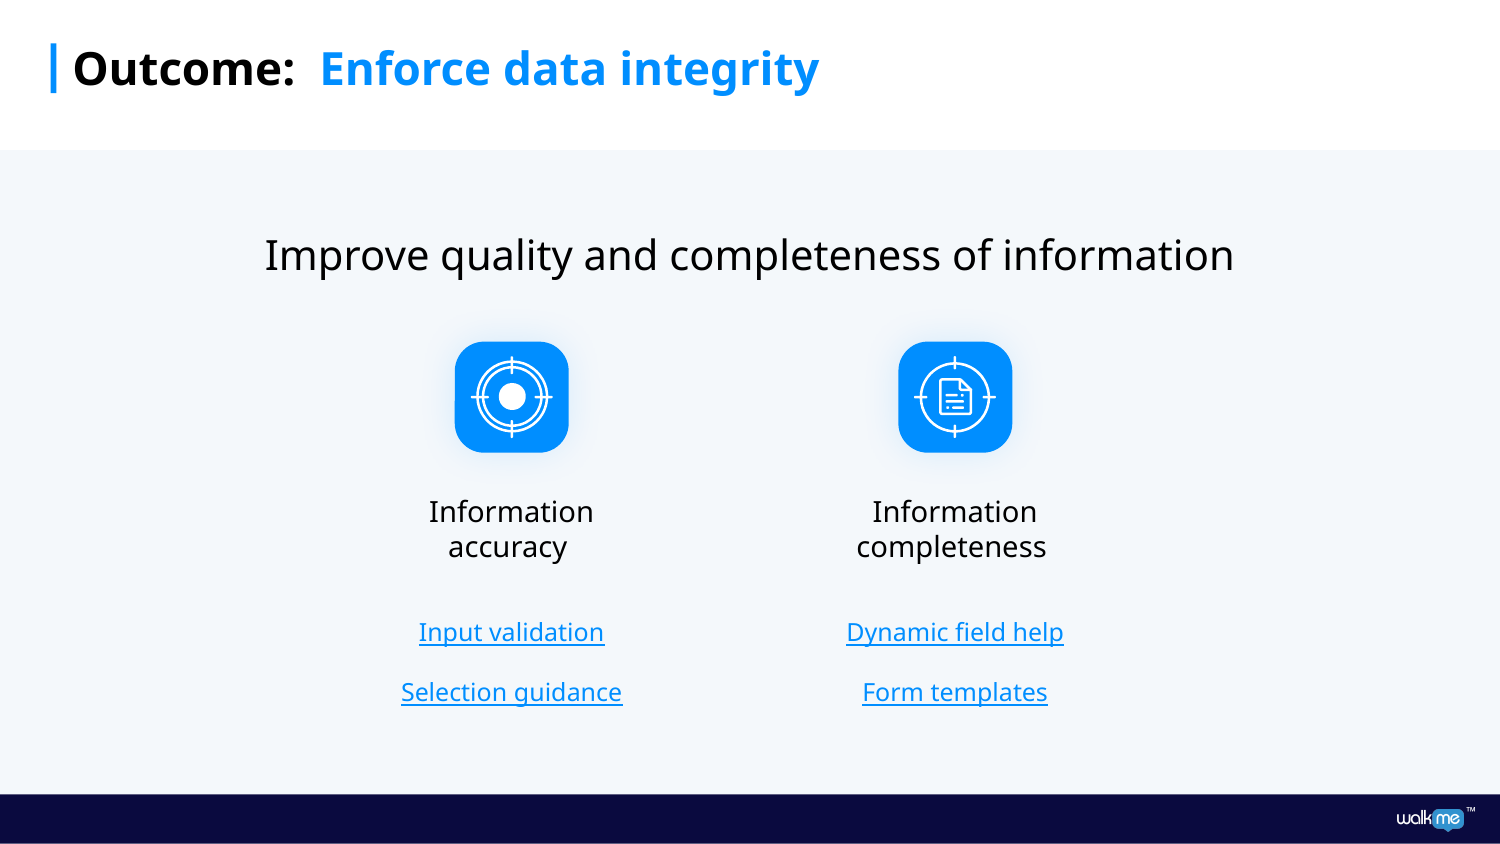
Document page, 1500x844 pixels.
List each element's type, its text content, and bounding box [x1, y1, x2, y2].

subtitle Improve quality and completeness of information [137, 206, 1363, 726]
text_box Dynamic field help Form templates [810, 596, 1101, 726]
text_box Input validation Selection guidance [366, 596, 657, 726]
picture [1397, 809, 1464, 832]
text_box Information accuracy [361, 478, 663, 579]
title Outcome: Enforce data integrity [57, 39, 1214, 97]
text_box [470, 356, 553, 439]
text_box [454, 341, 569, 453]
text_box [898, 341, 1013, 453]
text_box Information completeness [810, 478, 1101, 579]
